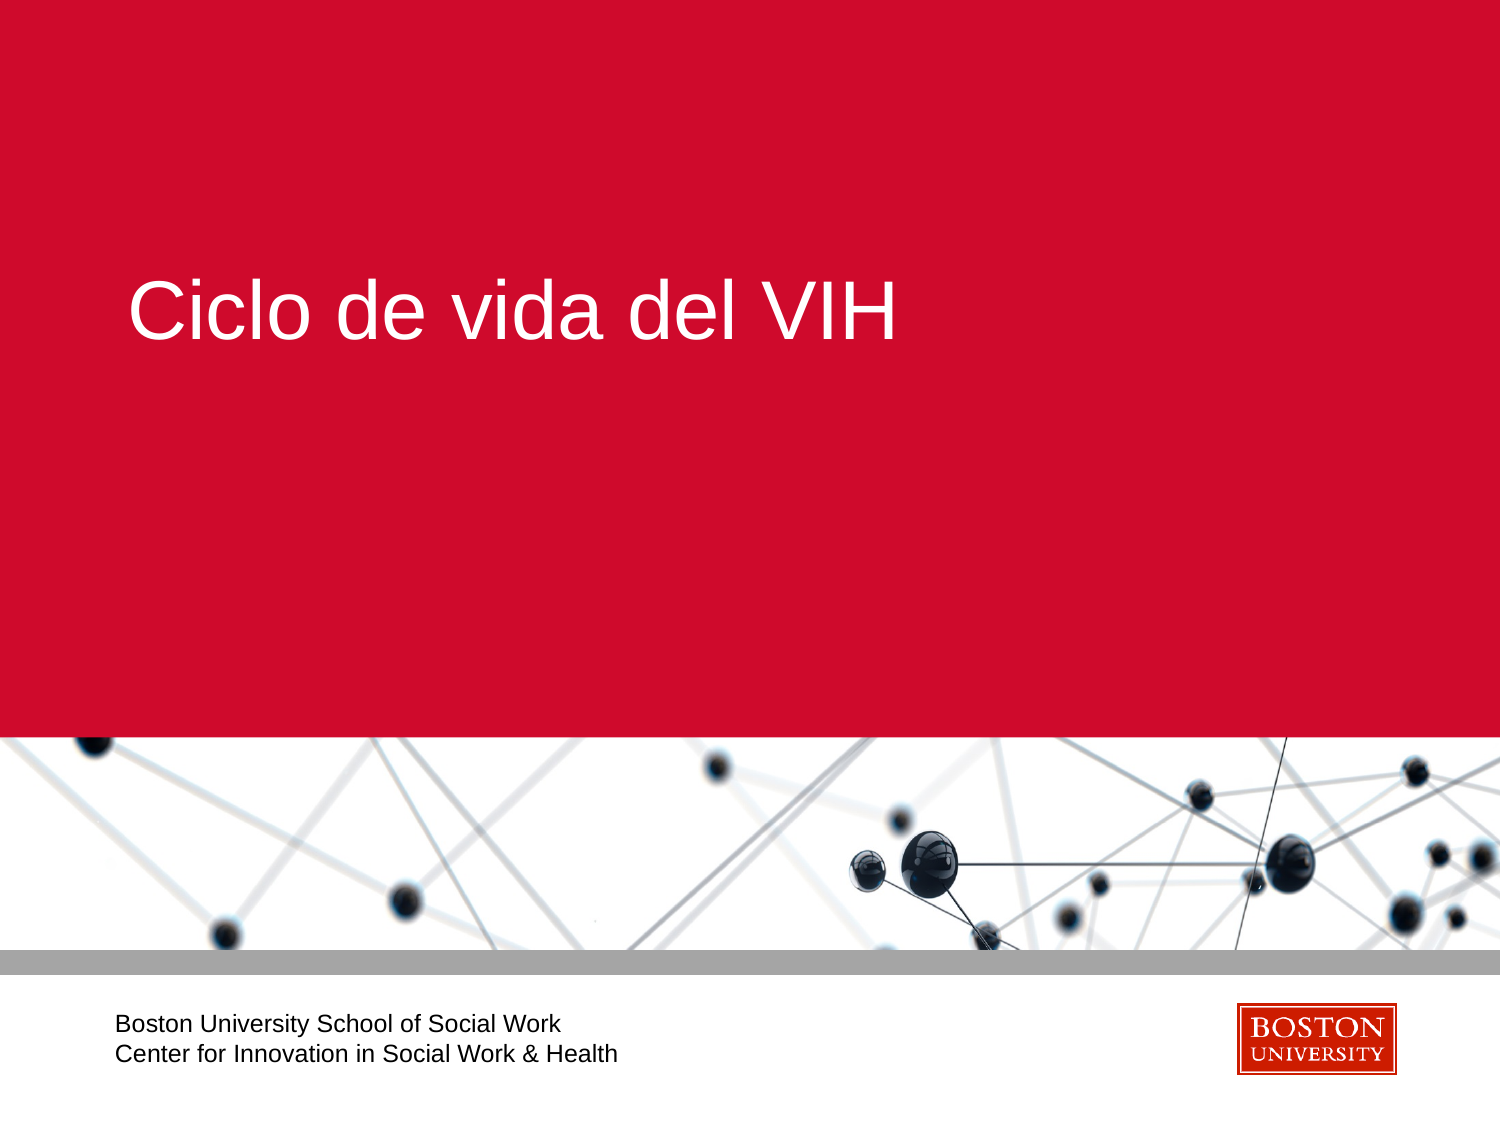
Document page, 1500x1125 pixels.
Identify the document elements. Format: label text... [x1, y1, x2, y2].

picture [0, 738, 1500, 950]
picture [1237, 1003, 1397, 1075]
title Ciclo de vida del VIH [112, 262, 1388, 450]
